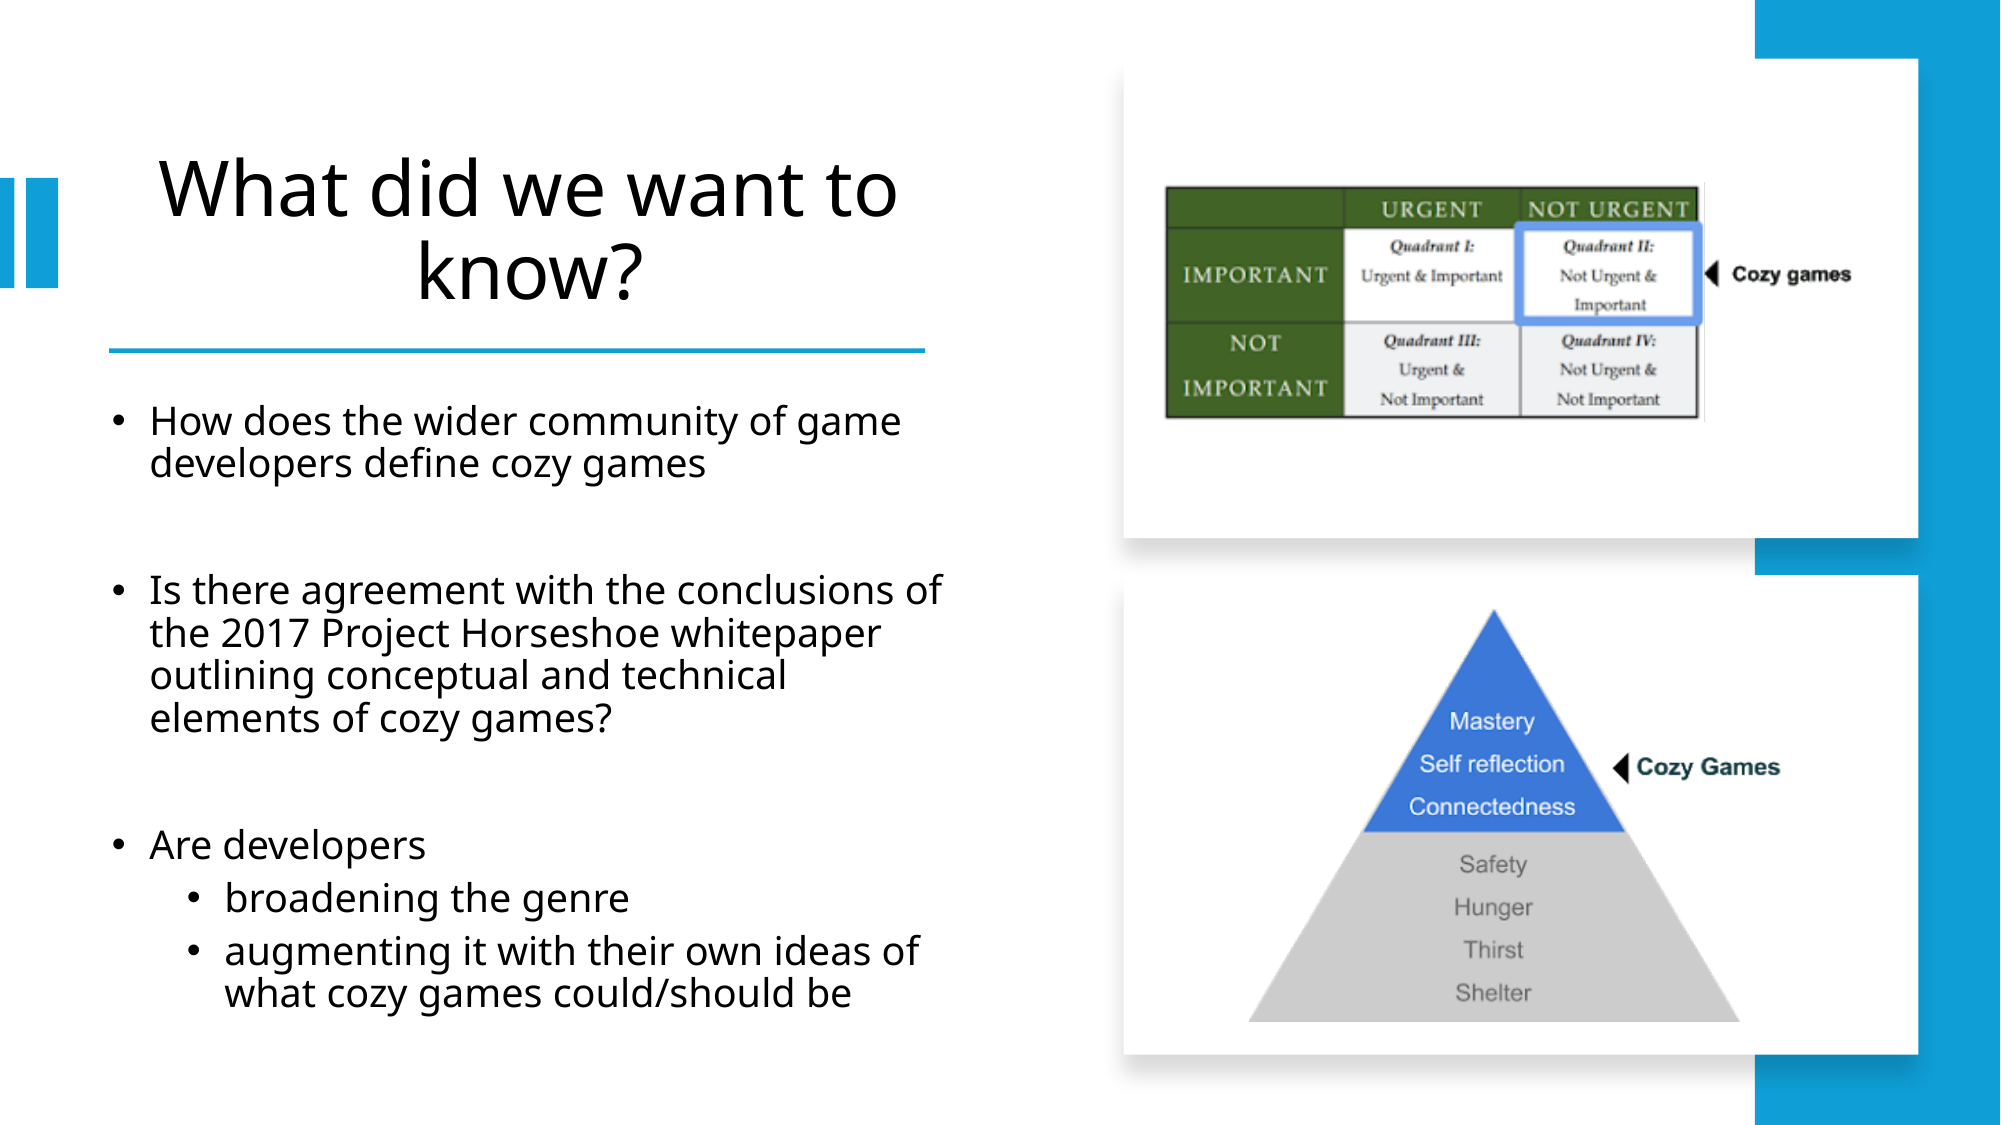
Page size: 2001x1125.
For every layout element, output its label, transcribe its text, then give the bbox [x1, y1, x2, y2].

text_box [1753, 0, 2000, 1125]
picture [1248, 607, 1797, 1022]
text_box [0, 0, 1753, 1125]
picture [1161, 181, 1884, 423]
list How does the wider community of game developers define cozy games Is there agreement with the conclusions of the 2017 Project Horseshoe whitepaper outlining conceptual and technical elements of cozy games? Are developers broadening the genre augmenting it with their own ideas of what cozy games could/should be [96, 382, 963, 1036]
title What did we want to know? [96, 140, 963, 326]
text_box [107, 347, 927, 354]
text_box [0, 177, 59, 289]
text_box [1122, 57, 1920, 540]
text_box [1122, 573, 1920, 1056]
